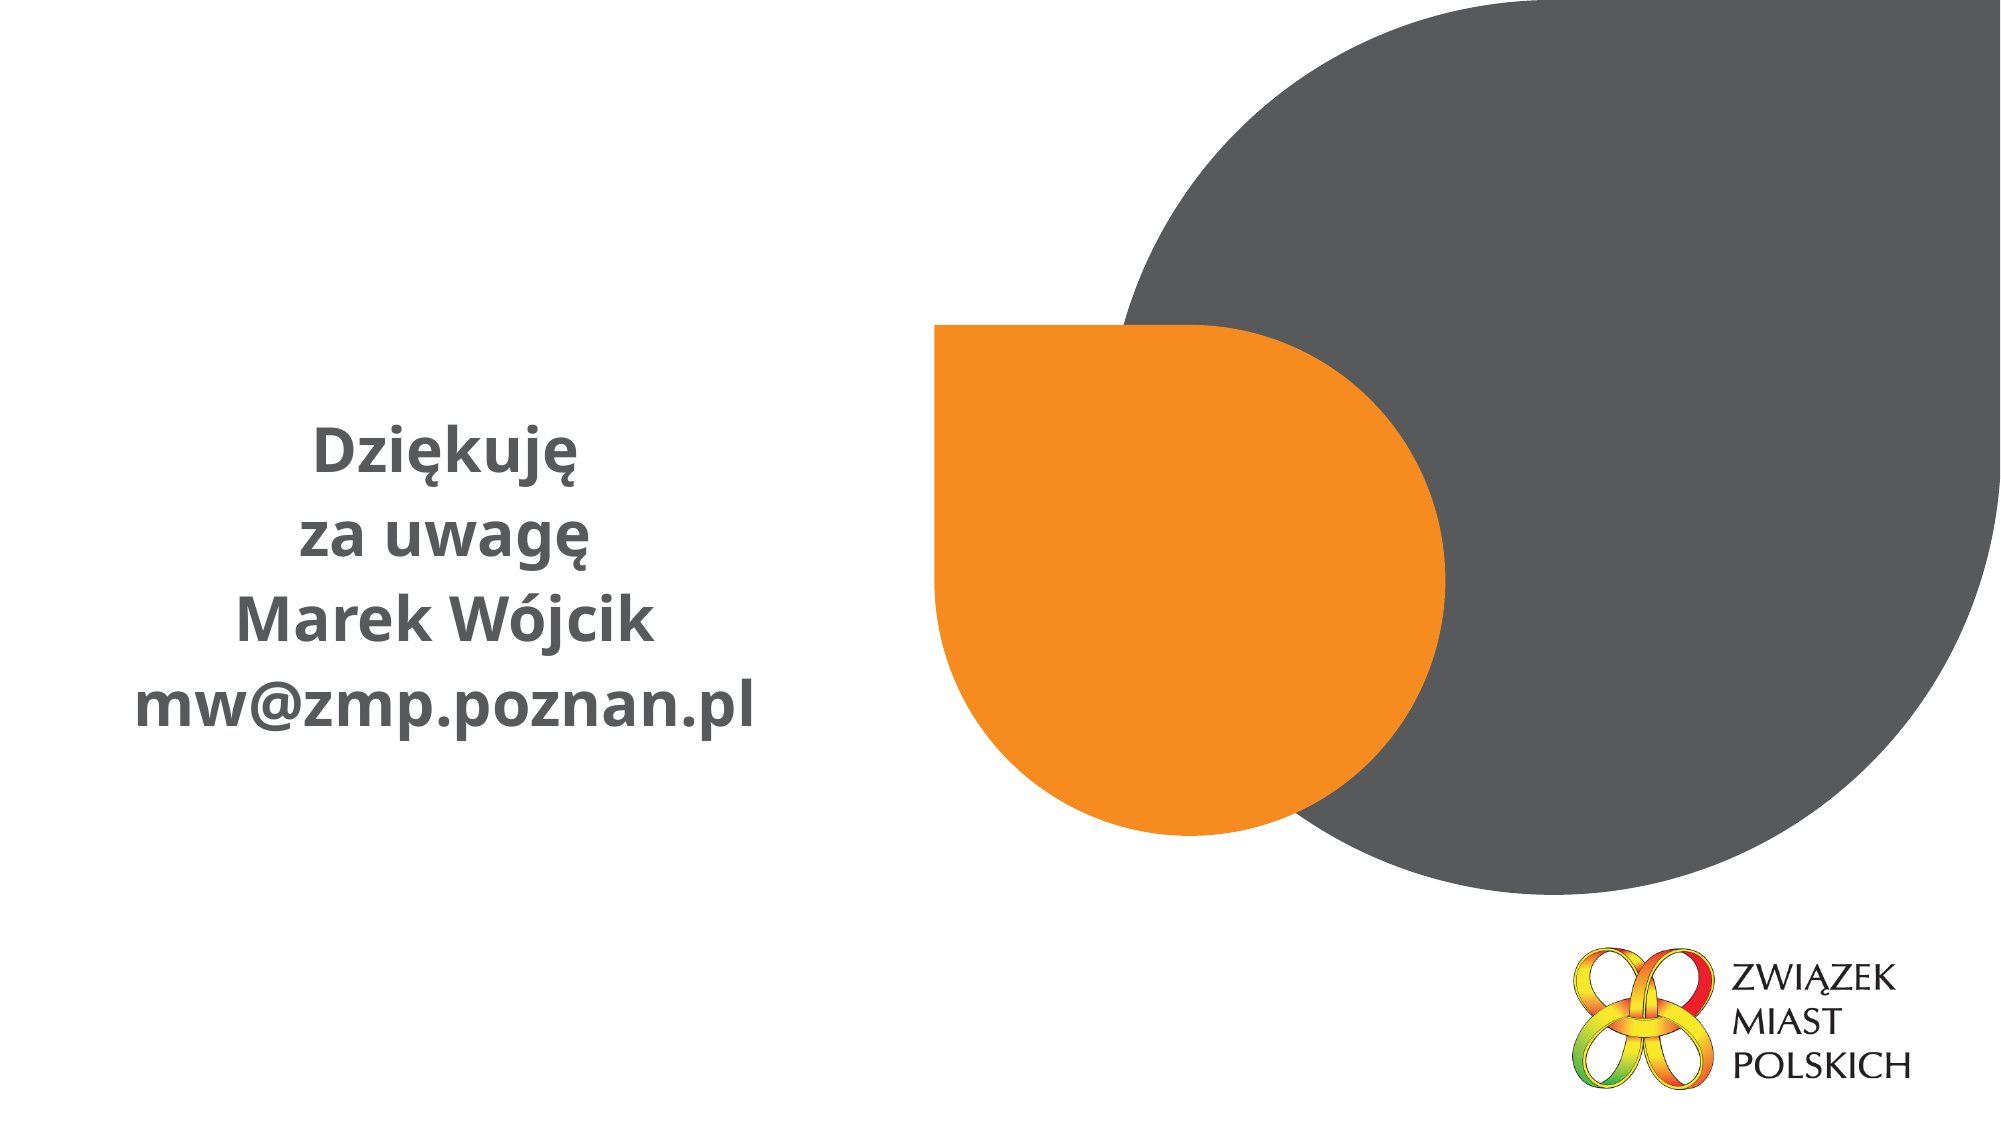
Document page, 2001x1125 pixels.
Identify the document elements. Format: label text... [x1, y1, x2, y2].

picture [1542, 921, 1939, 1115]
title Dziękuję za uwagę Marek Wójcik mw@zmp.poznan.pl [90, 395, 801, 755]
